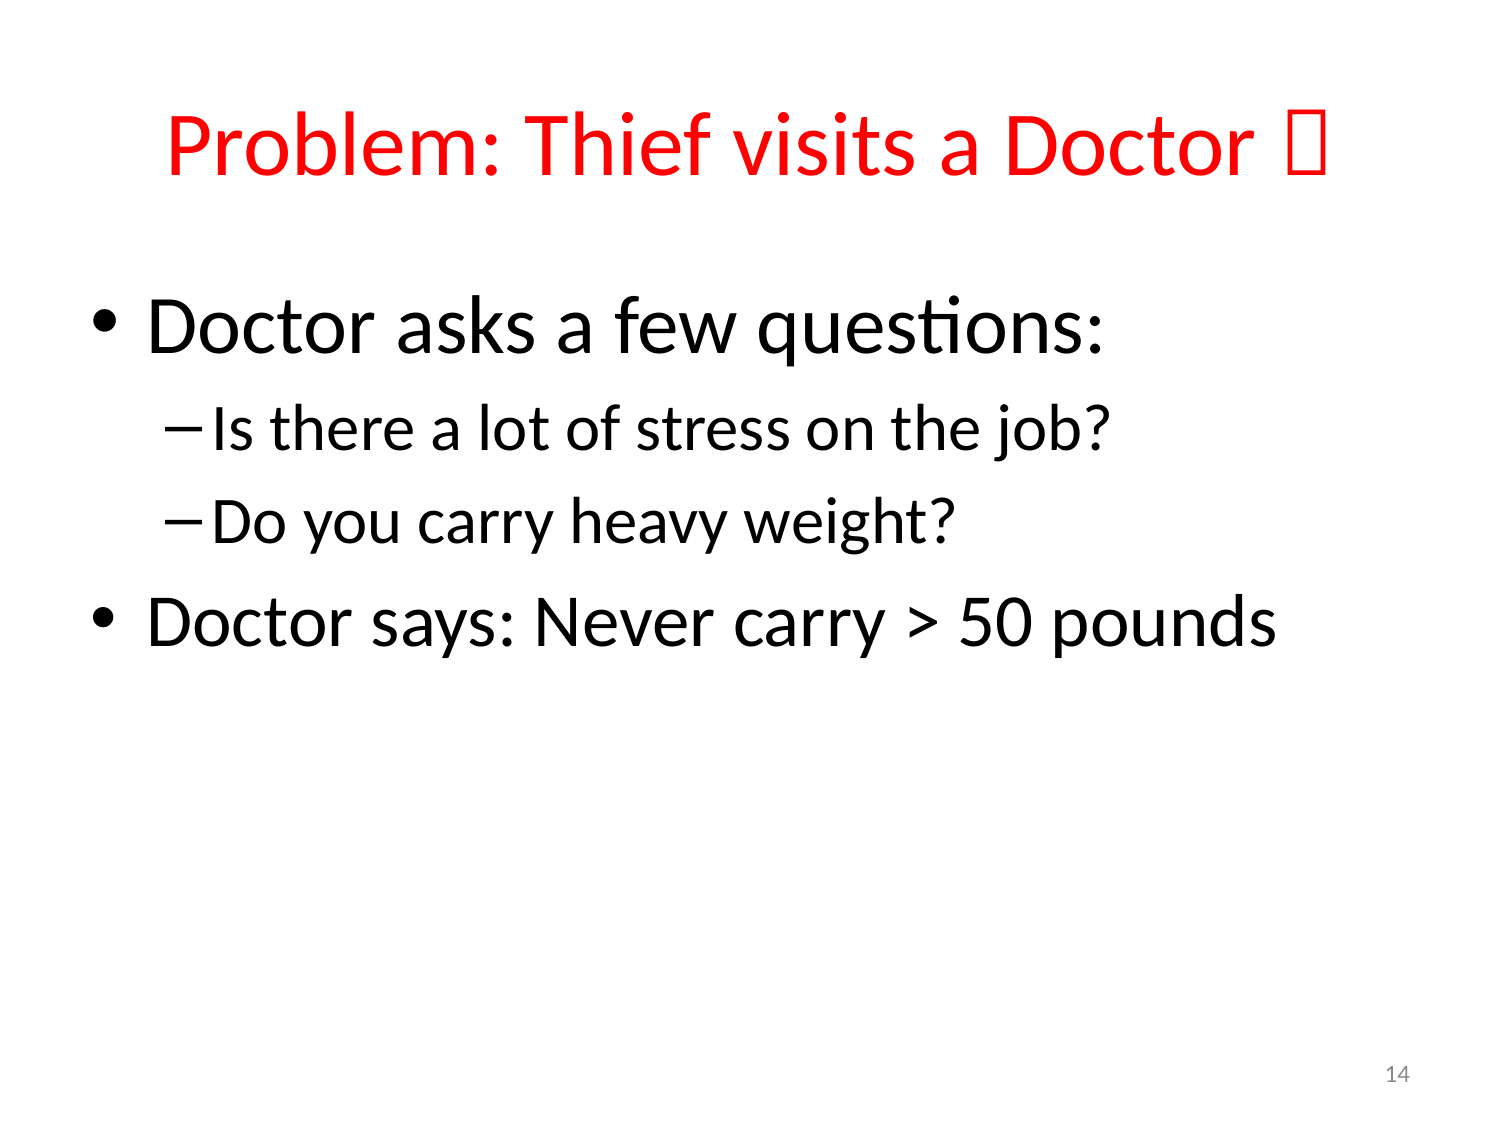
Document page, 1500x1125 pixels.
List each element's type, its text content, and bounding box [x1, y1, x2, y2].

list Doctor asks a few questions: Is there a lot of stress on the job? Do you carry heavy weight? Doctor says: Never carry > 50 pounds [75, 262, 1425, 1005]
slide_number 14 [1074, 1042, 1425, 1103]
title Problem: Thief visits a Doctor  [75, 45, 1425, 233]
